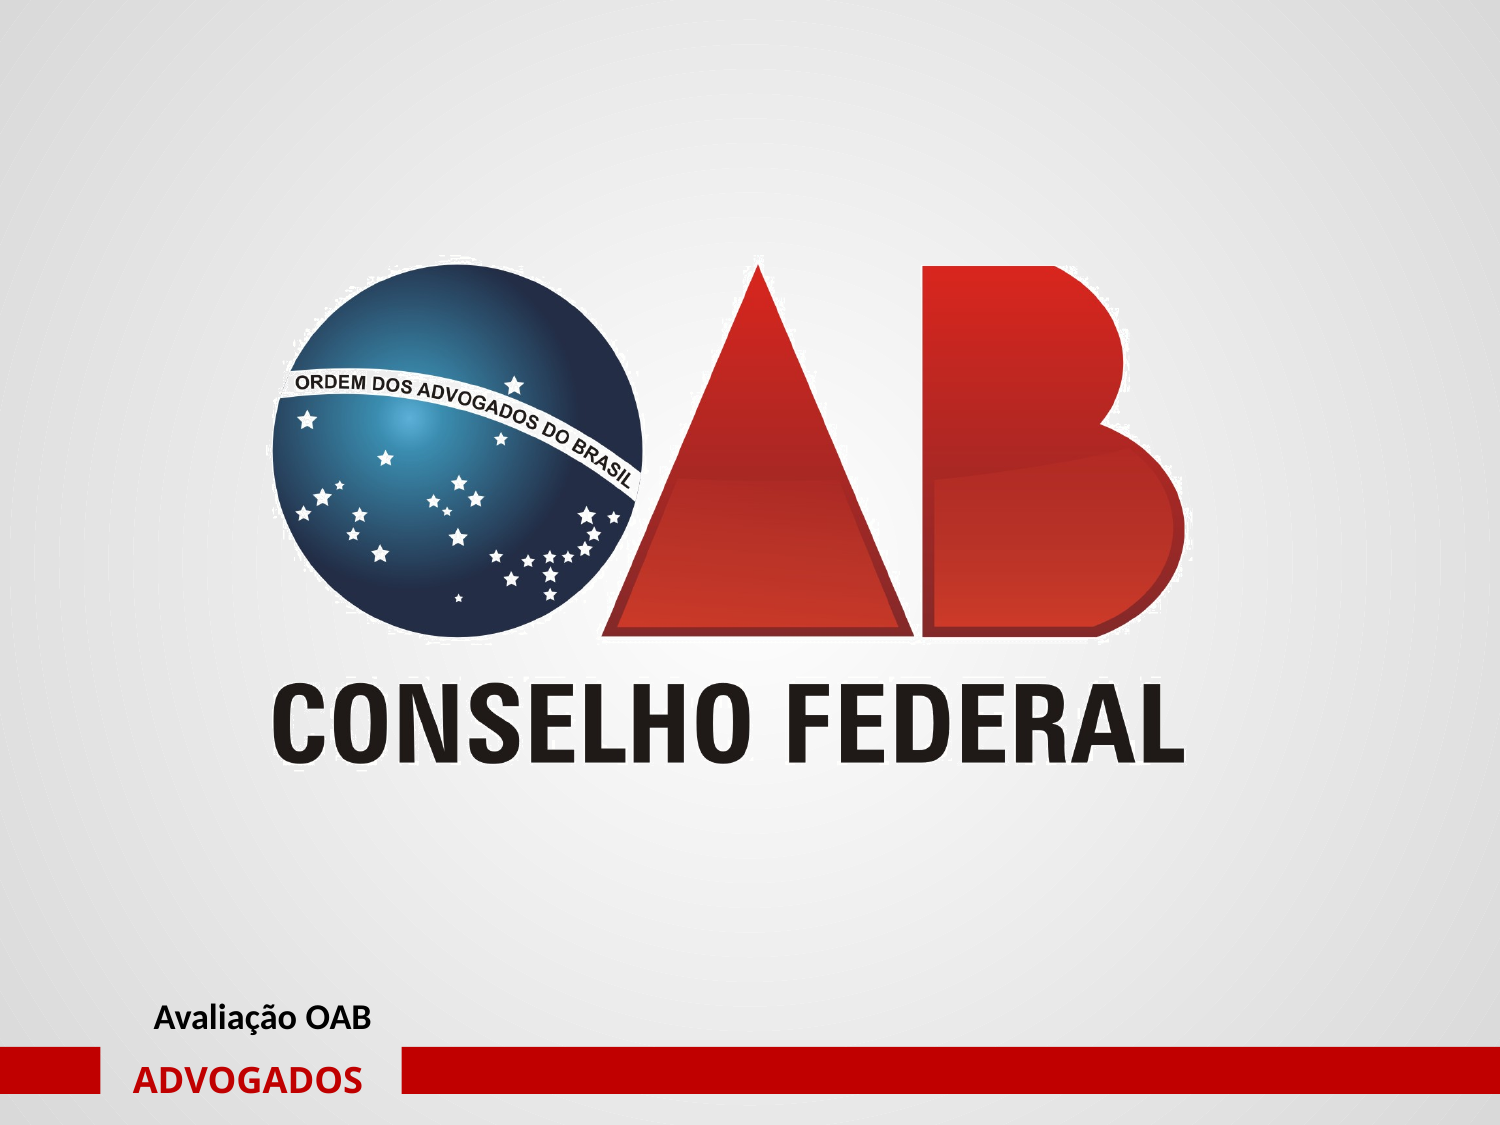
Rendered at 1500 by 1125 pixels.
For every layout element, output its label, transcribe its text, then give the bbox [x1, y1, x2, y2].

text_box Avaliação OAB [33, 844, 492, 1125]
picture [262, 255, 1194, 773]
